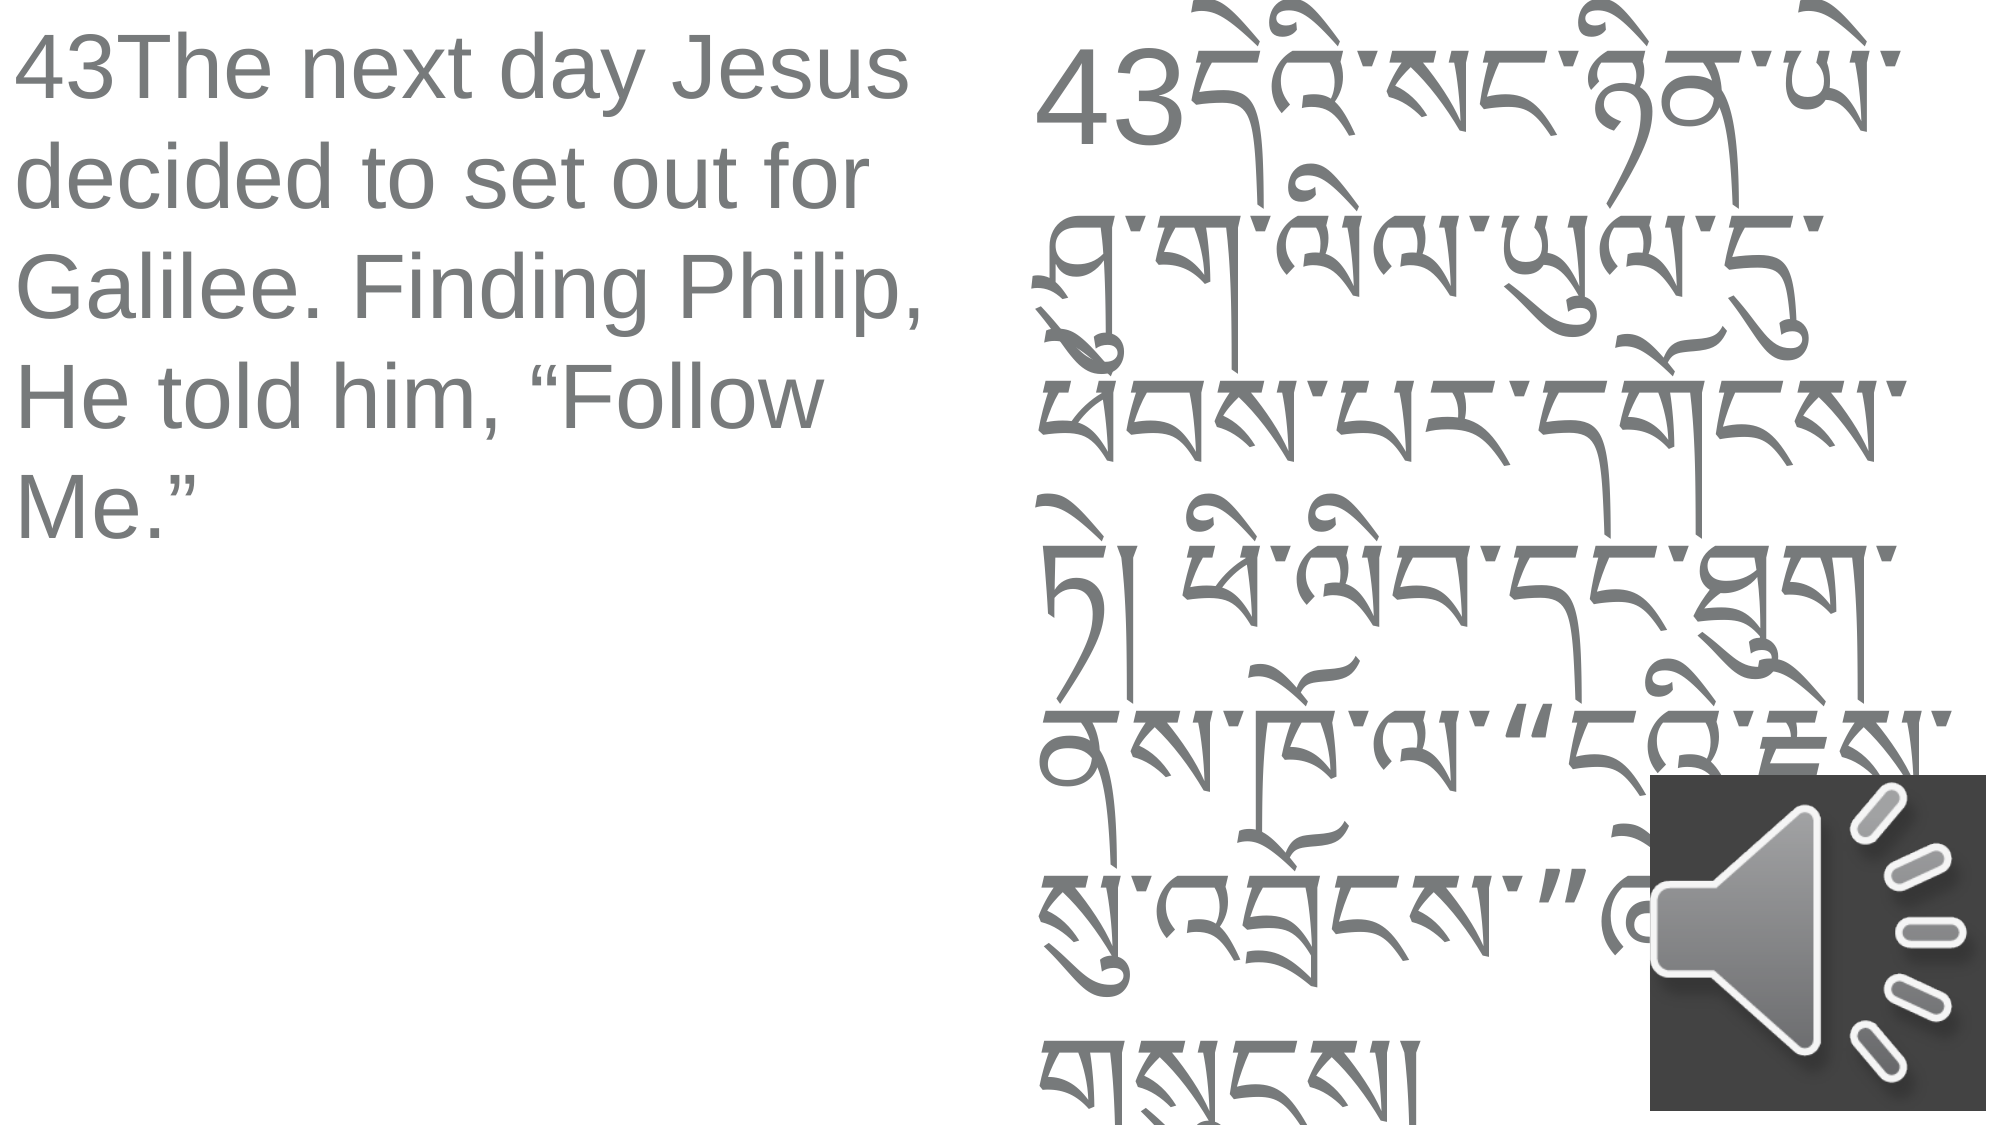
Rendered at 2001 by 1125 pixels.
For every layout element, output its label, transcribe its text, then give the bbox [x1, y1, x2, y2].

picture [1648, 773, 1987, 1112]
text_box 43The next day Jesus decided to set out for Galilee. Finding Philip, He told him, “Follow Me.” [0, 0, 981, 1125]
text_box 43དེའི་སང་ཉིན་ཡེ་ཤུ་ག་ལིལ་ཡུལ་དུ་ཕེབས་པར་དགོངས་ཏེ། ཕི་ལིབ་དང་ཐུག་ནས་ཁོ་ལ་“ངའི་རྗེས་སུ་འབྲོངས་”ཞེས་གསུངས། [1019, 0, 2000, 1125]
